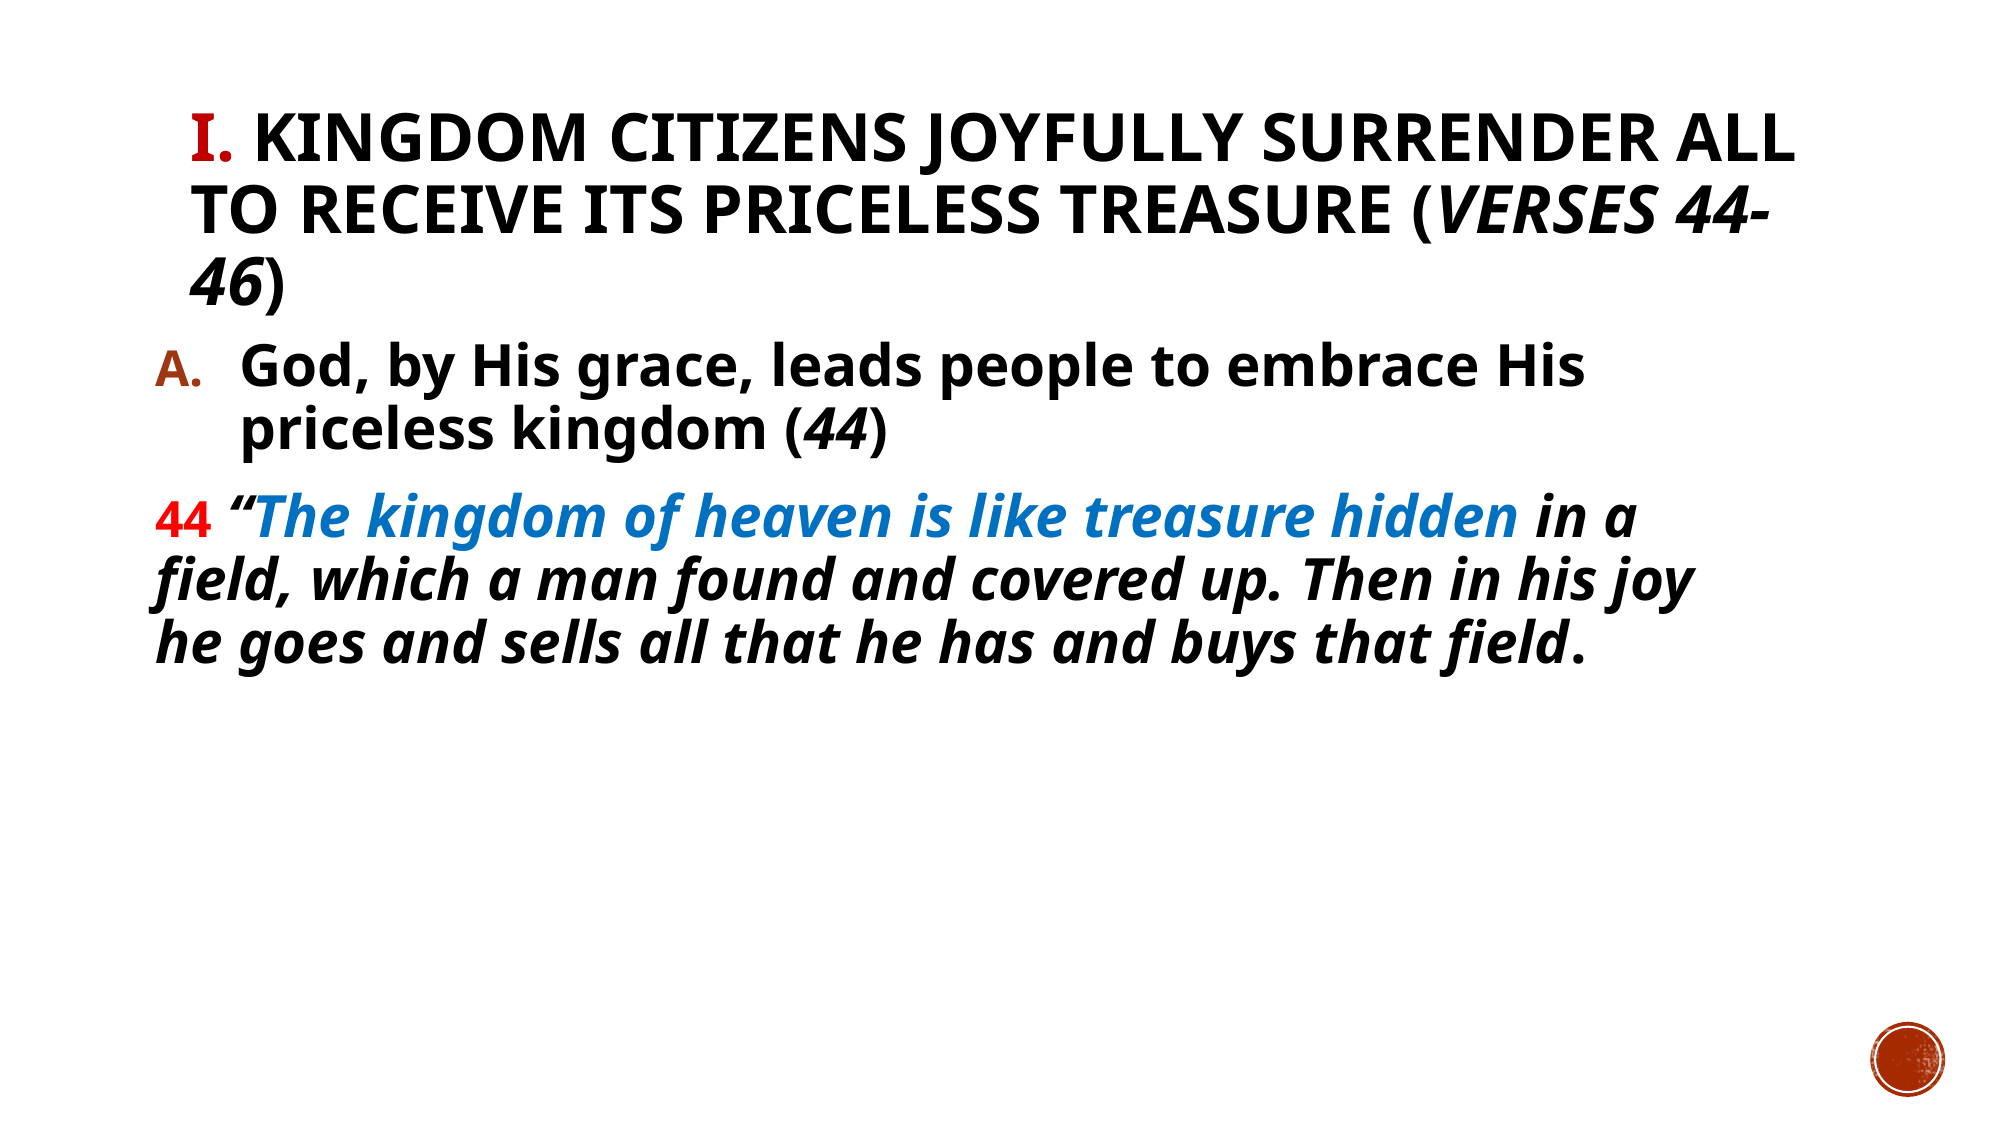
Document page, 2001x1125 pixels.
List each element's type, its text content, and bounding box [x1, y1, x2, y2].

list God, by His grace, leads people to embrace His priceless kingdom (44) 44 “The kingdom of heaven is like treasure hidden in a field, which a man found and covered up. Then in his joy he goes and sells all that he has and buys that field. [140, 328, 1791, 1106]
title I. Kingdom citizens joyfully surrender all to receive its priceless treasure (verses 44-46) [175, 79, 1826, 344]
